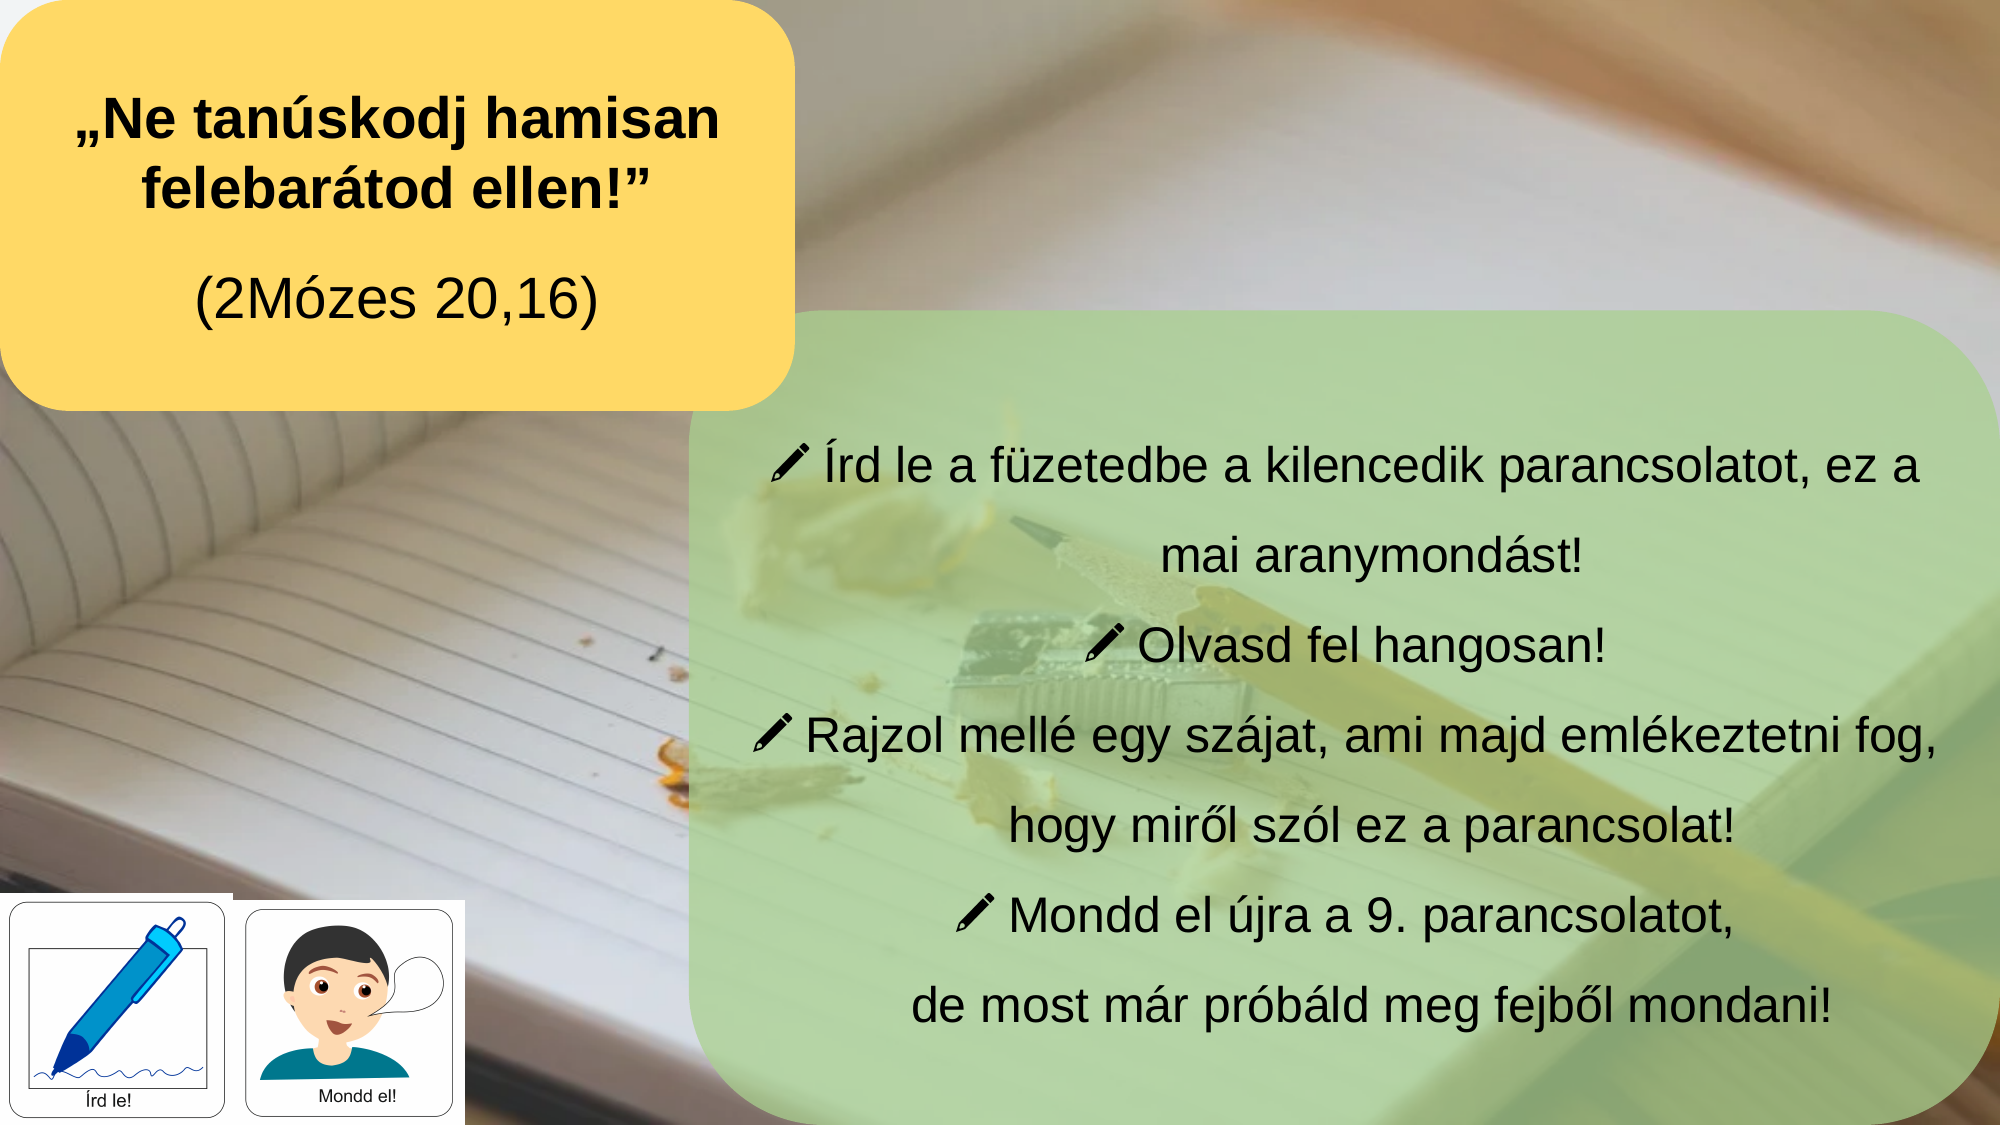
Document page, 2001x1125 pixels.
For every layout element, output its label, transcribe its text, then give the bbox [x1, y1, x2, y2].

text_box „Ne tanúskodj hamisan felebarátod ellen!” (2Mózes 20,16) [0, 0, 796, 412]
picture [952, 889, 998, 936]
picture [1081, 619, 1128, 666]
picture [0, 893, 466, 1125]
picture [749, 709, 796, 756]
text_box Írd le a füzetedbe a kilencedik parancsolatot, ez a mai aranymondást! Olvasd fel hangosan! Rajzol mellé egy szájat, ami majd emlékeztetni fog, hogy miről szól ez a parancsolat! Mondd el újra a 9. parancsolatot, de most már próbáld meg fejből mondani! [687, 309, 2000, 1125]
picture [767, 439, 813, 486]
